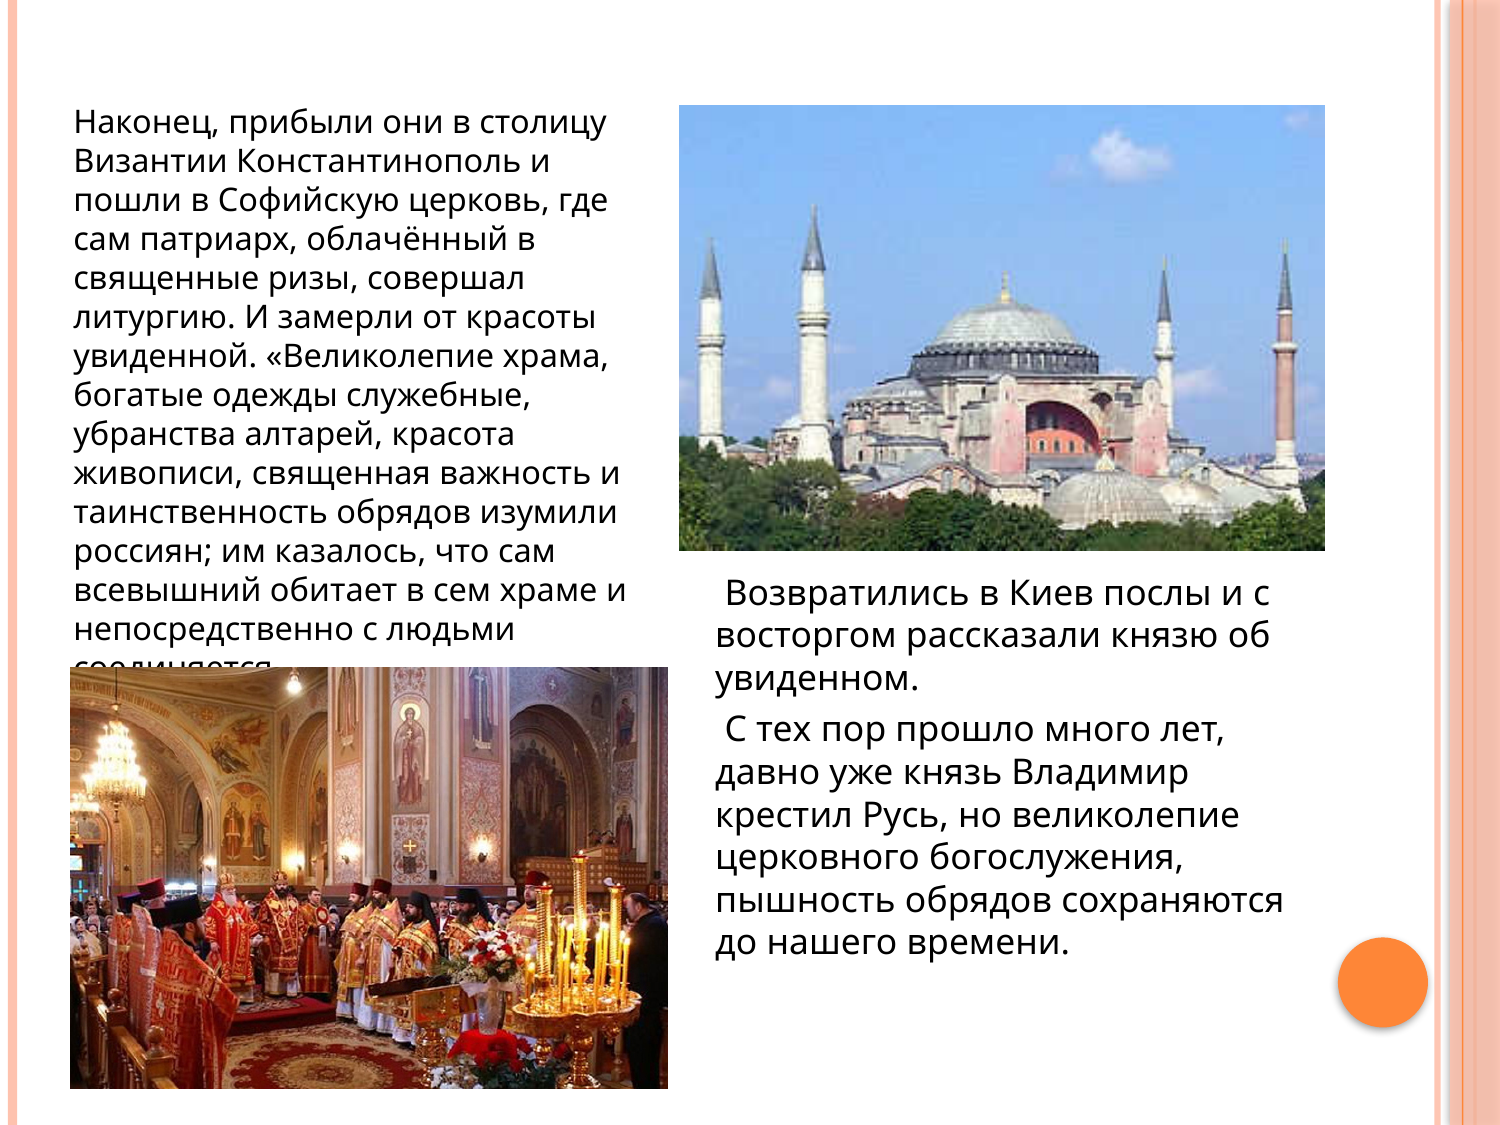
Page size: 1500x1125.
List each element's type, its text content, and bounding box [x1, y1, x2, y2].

picture [69, 667, 669, 1089]
list Возвратились в Киев послы и с восторгом рассказали князю об увиденном. С тех пор прошло много лет, давно уже князь Владимир крестил Русь, но великолепие церковного богослужения, пышность обрядов сохраняются до нашего времени. [700, 562, 1301, 1013]
picture [679, 104, 1325, 552]
list Наконец, прибыли они в столицу Византии Константинополь и пошли в Софийскую церковь, где сам патриарх, облачённый в священные ризы, совершал литургию. И замерли от красоты увиденной. «Великолепие храма, богатые одежды служебные, убранства алтарей, красота живописи, священная важность и таинственность обрядов изумили россиян; им казалось, что сам всевышний обитает в сем храме и непосредственно с людьми соединяется…. [58, 93, 659, 704]
